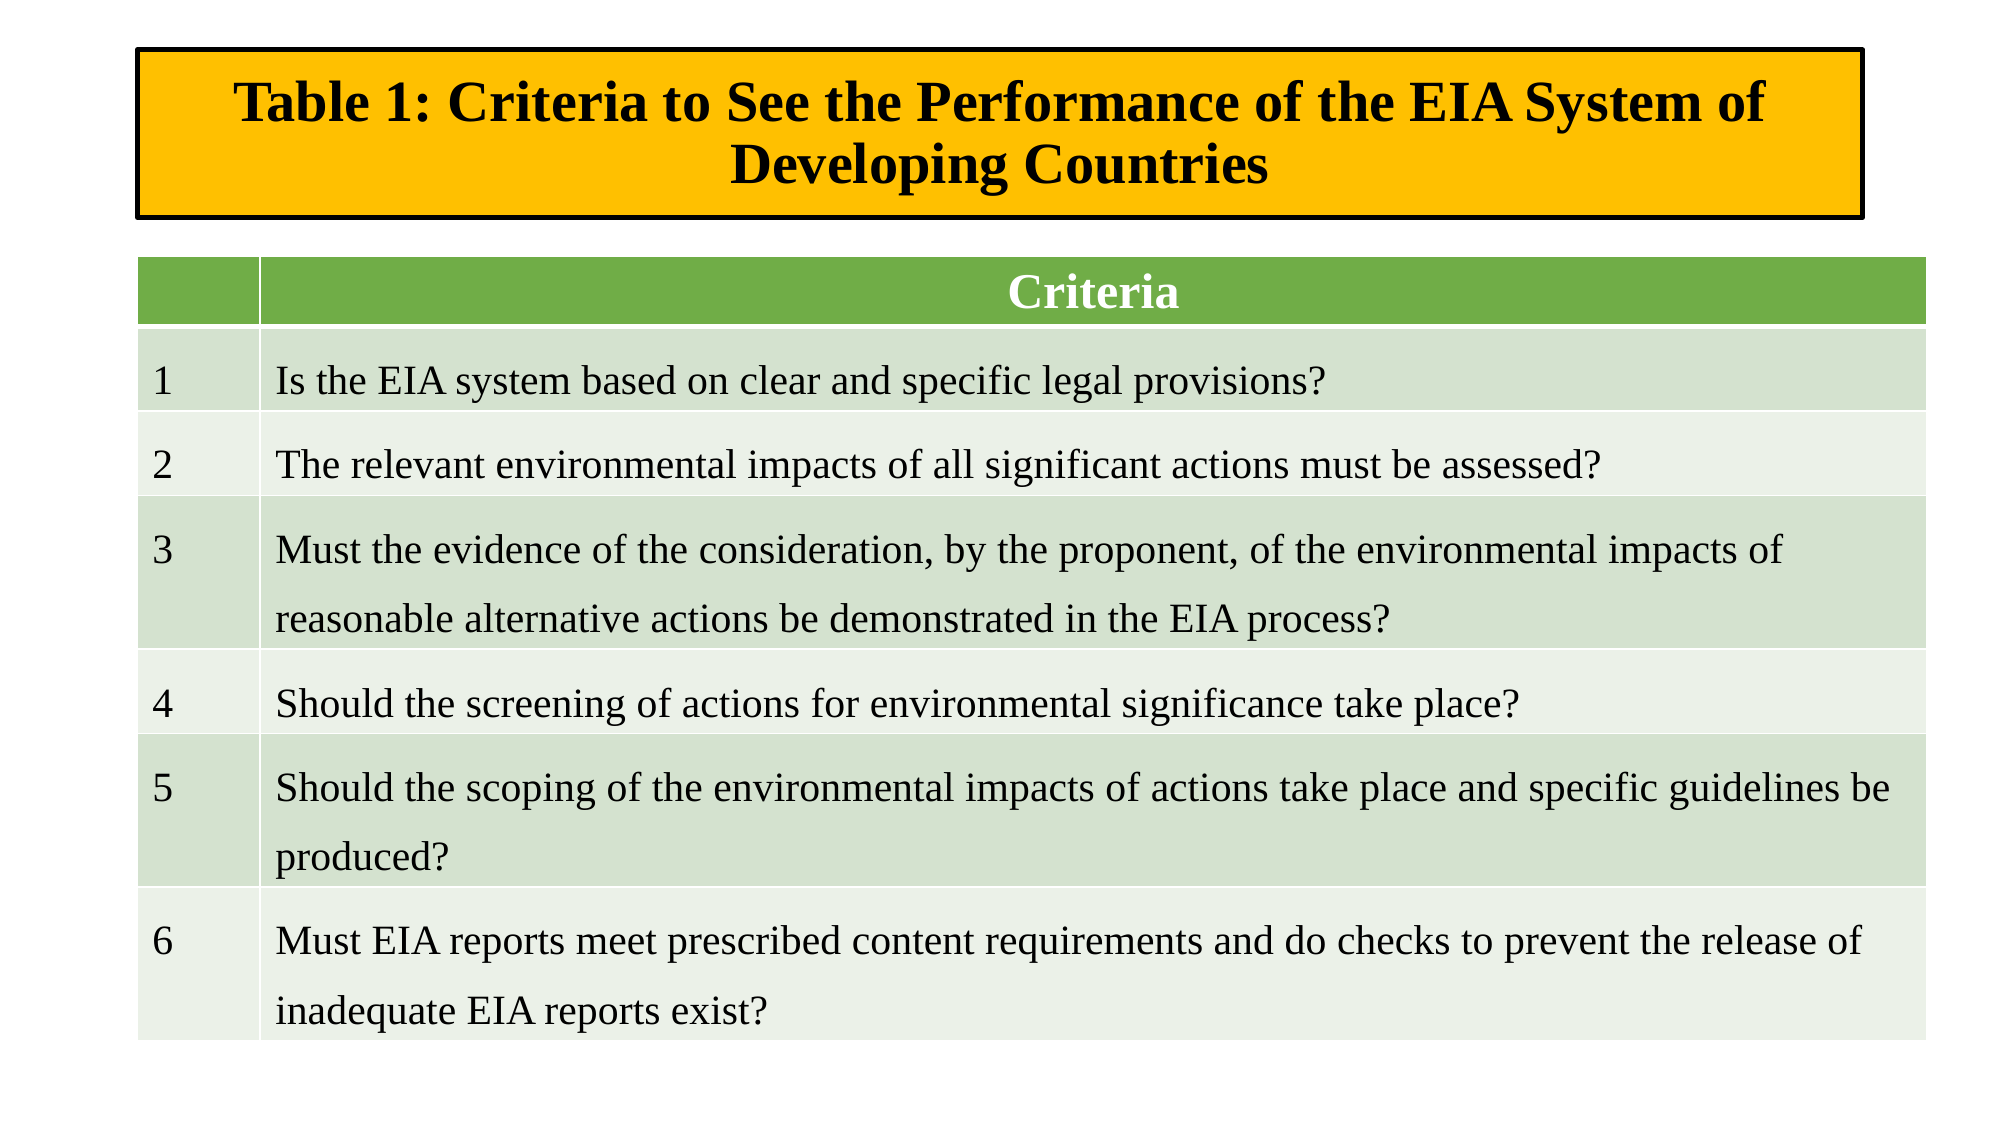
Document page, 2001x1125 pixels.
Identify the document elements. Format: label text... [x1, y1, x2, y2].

table_cell 4 [138, 650, 259, 733]
table_cell Must EIA reports meet prescribed content requirements and do checks to prevent the release of inadequate EIA reports exist? [261, 888, 1926, 1040]
table_cell Is the EIA system based on clear and specific legal provisions? [261, 329, 1926, 410]
table_cell Should the screening of actions for environmental significance take place? [261, 650, 1926, 733]
table_cell 1 [138, 329, 259, 410]
table_header [138, 257, 259, 324]
table_cell Should the scoping of the environmental impacts of actions take place and specific guidelines be produced? [261, 734, 1926, 886]
table_cell Must the evidence of the consideration, by the proponent, of the environmental impacts of reasonable alternative actions be demonstrated in the EIA process? [261, 496, 1926, 648]
title Table 1: Criteria to See the Performance of the EIA System of Developing Countries [137, 49, 1863, 218]
table_cell 3 [138, 496, 259, 648]
table_cell 6 [138, 888, 259, 1040]
table_cell 5 [138, 734, 259, 886]
table_header Criteria [261, 257, 1926, 324]
table_cell The relevant environmental impacts of all significant actions must be assessed? [261, 412, 1926, 495]
table_cell 2 [138, 412, 259, 495]
